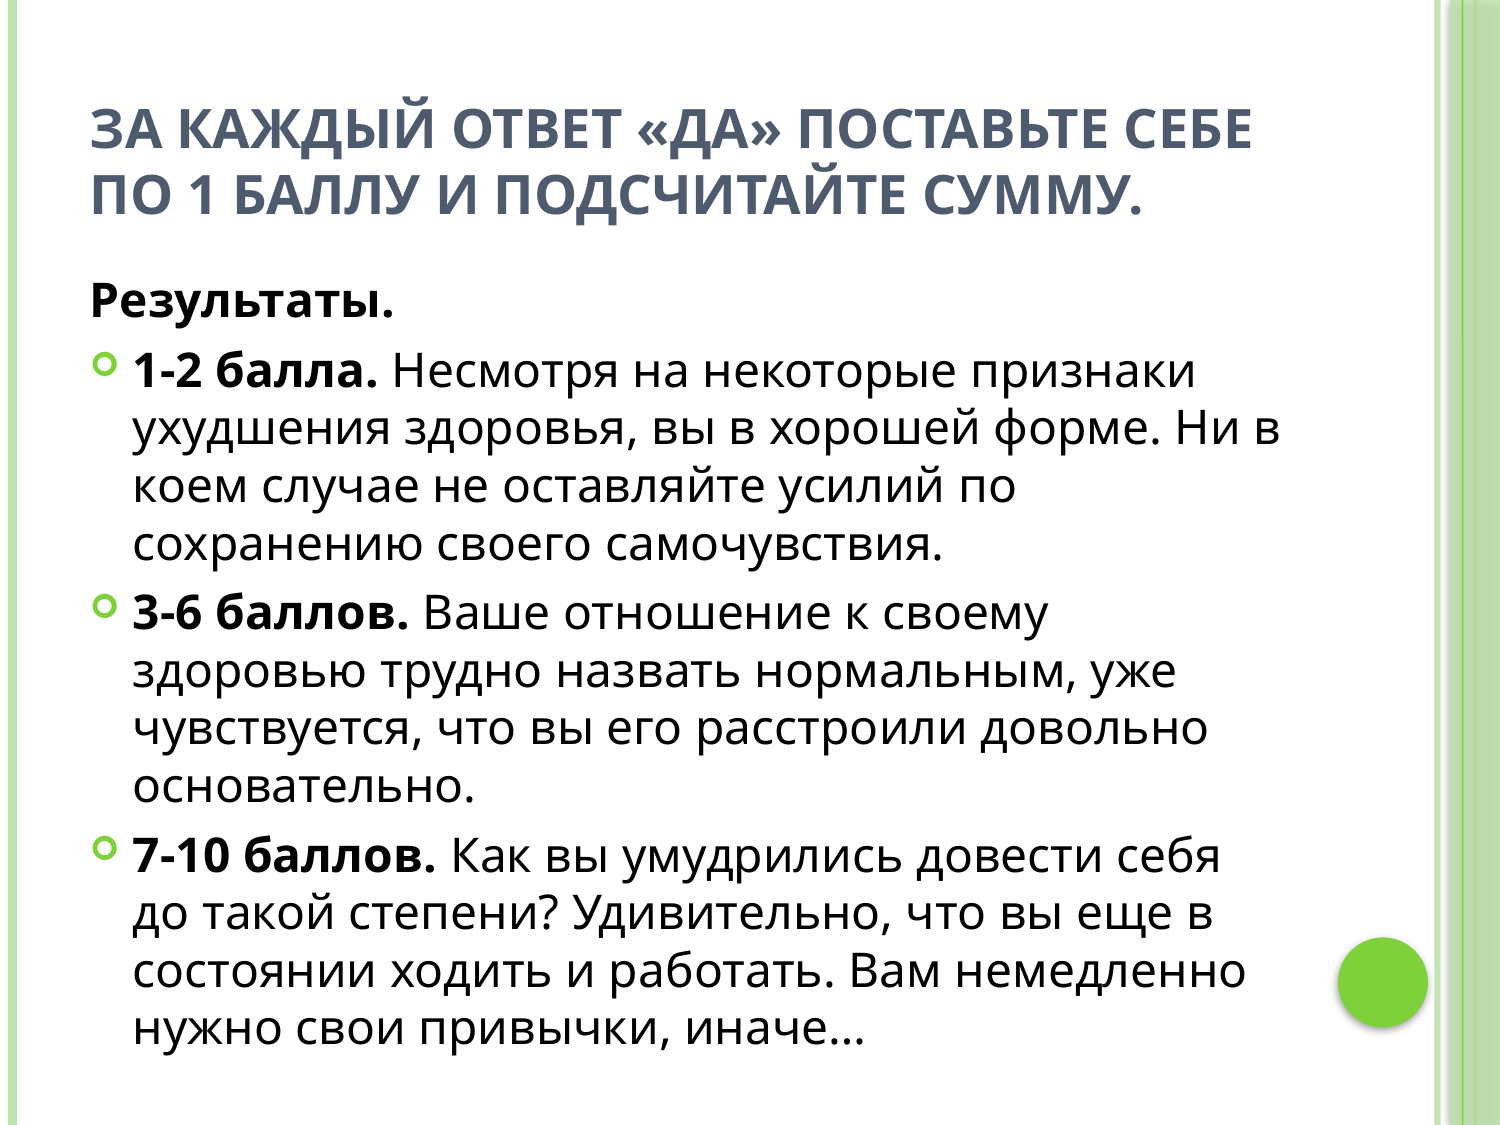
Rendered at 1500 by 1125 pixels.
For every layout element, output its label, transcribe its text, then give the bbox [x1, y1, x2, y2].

title За каждый ответ «да» поставьте себе по 1 баллу и подсчитайте сумму. [75, 45, 1300, 233]
list Результаты. 1-2 балла. Несмотря на некоторые признаки ухудшения здоровья, вы в хорошей форме. Ни в коем случае не оставляйте усилий по сохранению своего самочувствия. 3-6 баллов. Ваше отношение к своему здоровью трудно назвать нормальным, уже чувствуется, что вы его расстроили довольно основательно. 7-10 баллов. Как вы умудрились довести себя до такой степени? Удивительно, что вы еще в состоянии ходить и работать. Вам немедленно нужно свои привычки, иначе… [75, 262, 1300, 1062]
